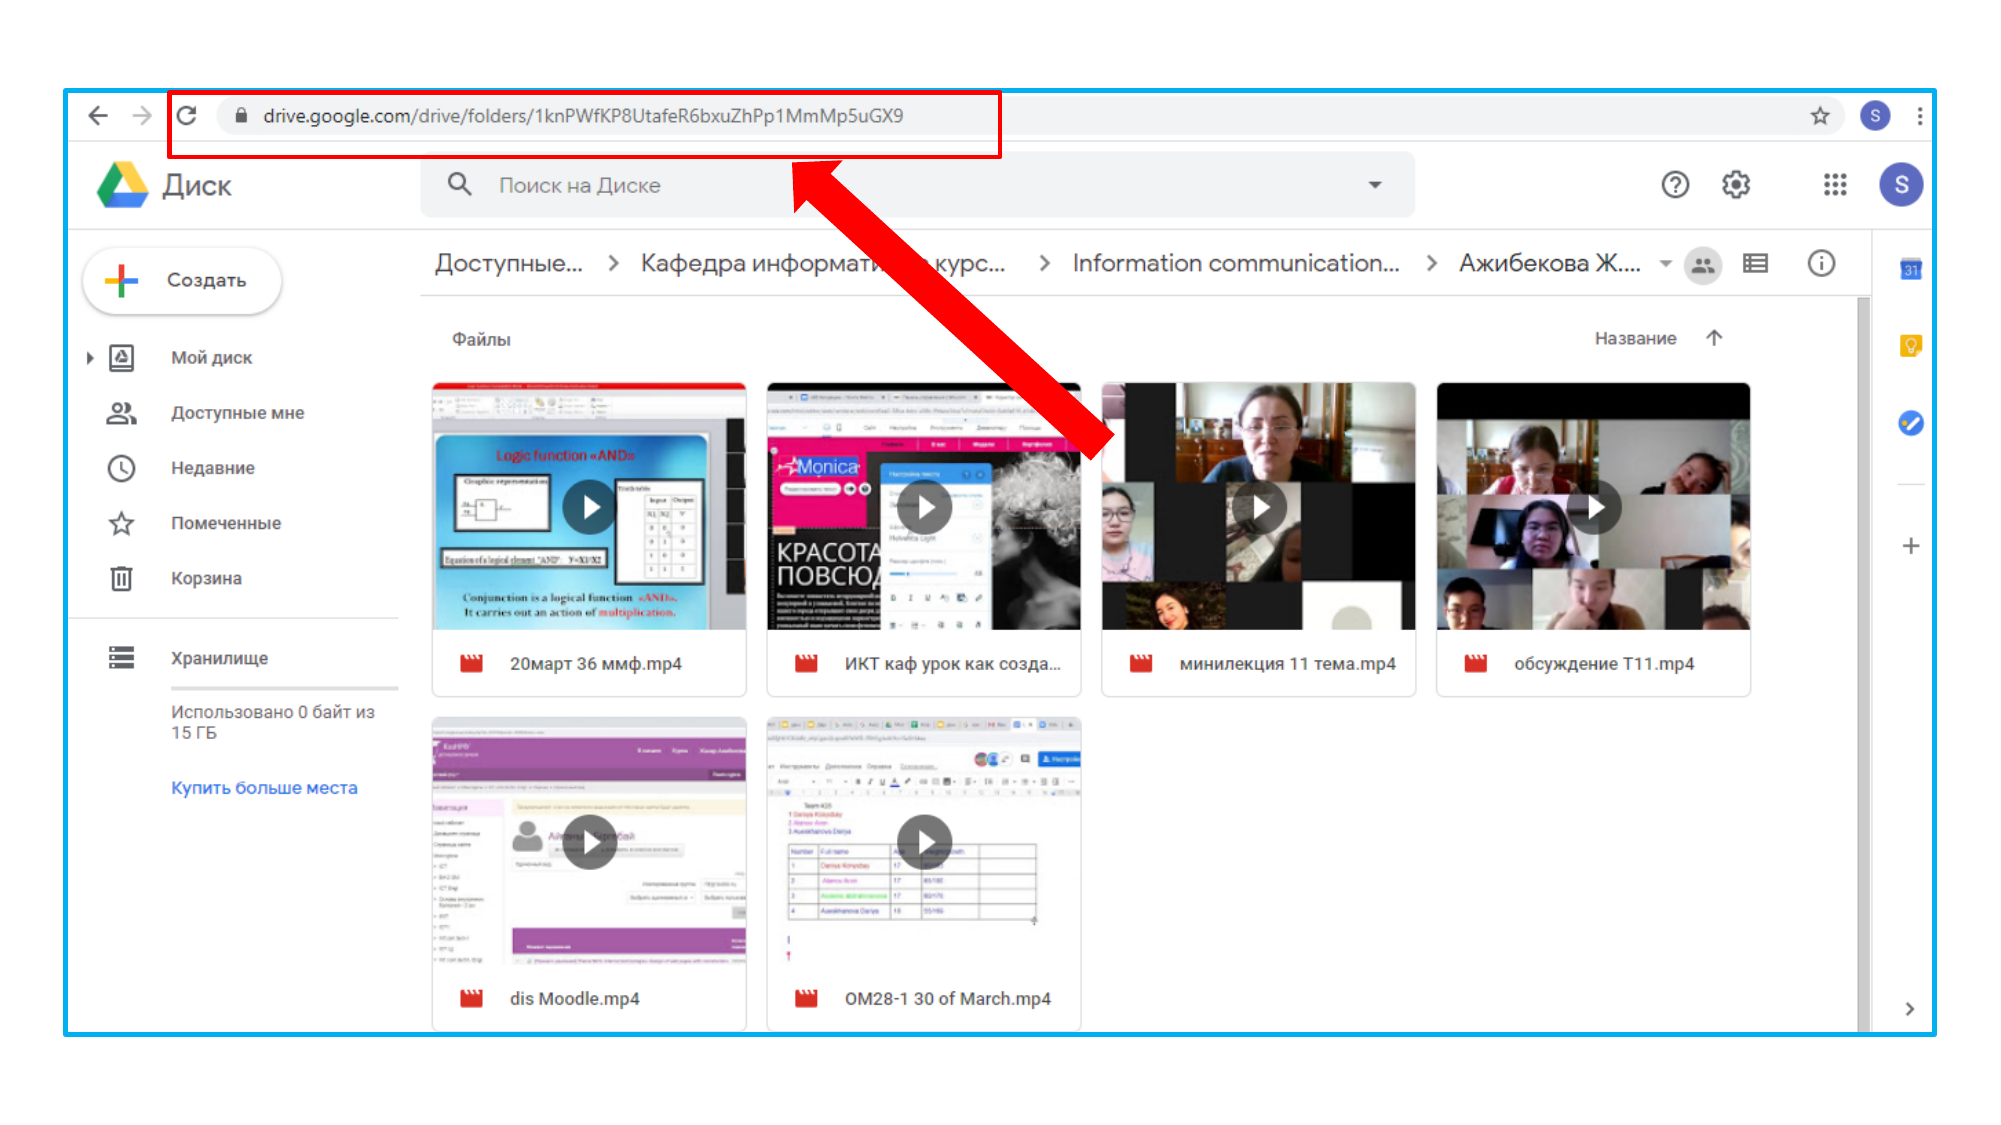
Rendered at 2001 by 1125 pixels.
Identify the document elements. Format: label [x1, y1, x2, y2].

picture [69, 91, 1931, 1031]
